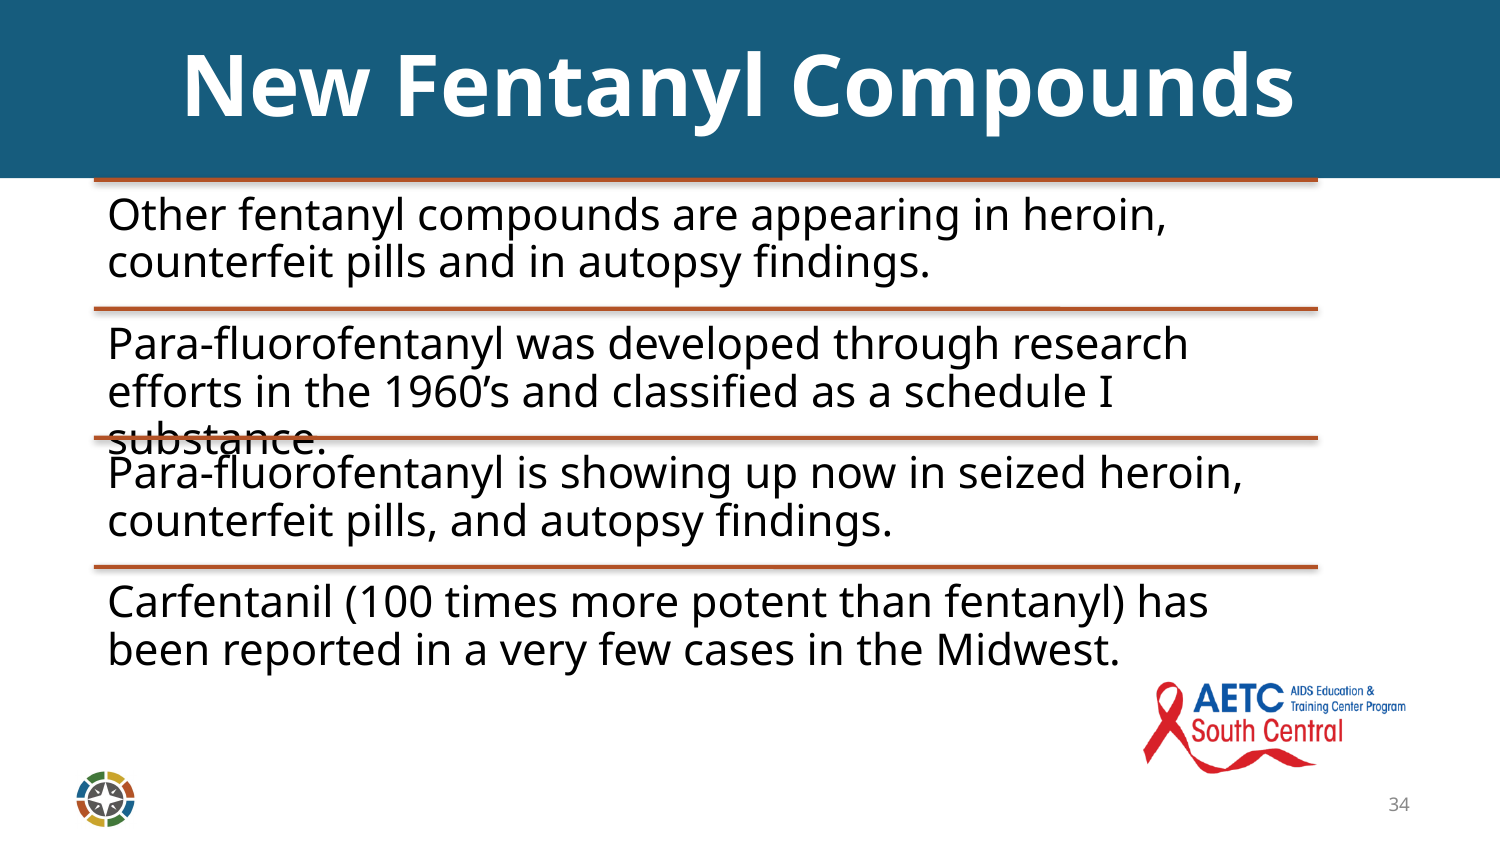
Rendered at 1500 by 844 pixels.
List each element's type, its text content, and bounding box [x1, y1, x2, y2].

slide_number 34 [1074, 782, 1425, 827]
title New Fentanyl Compounds [0, 0, 1500, 179]
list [93, 179, 1319, 697]
picture [75, 770, 137, 829]
picture [1143, 679, 1407, 775]
